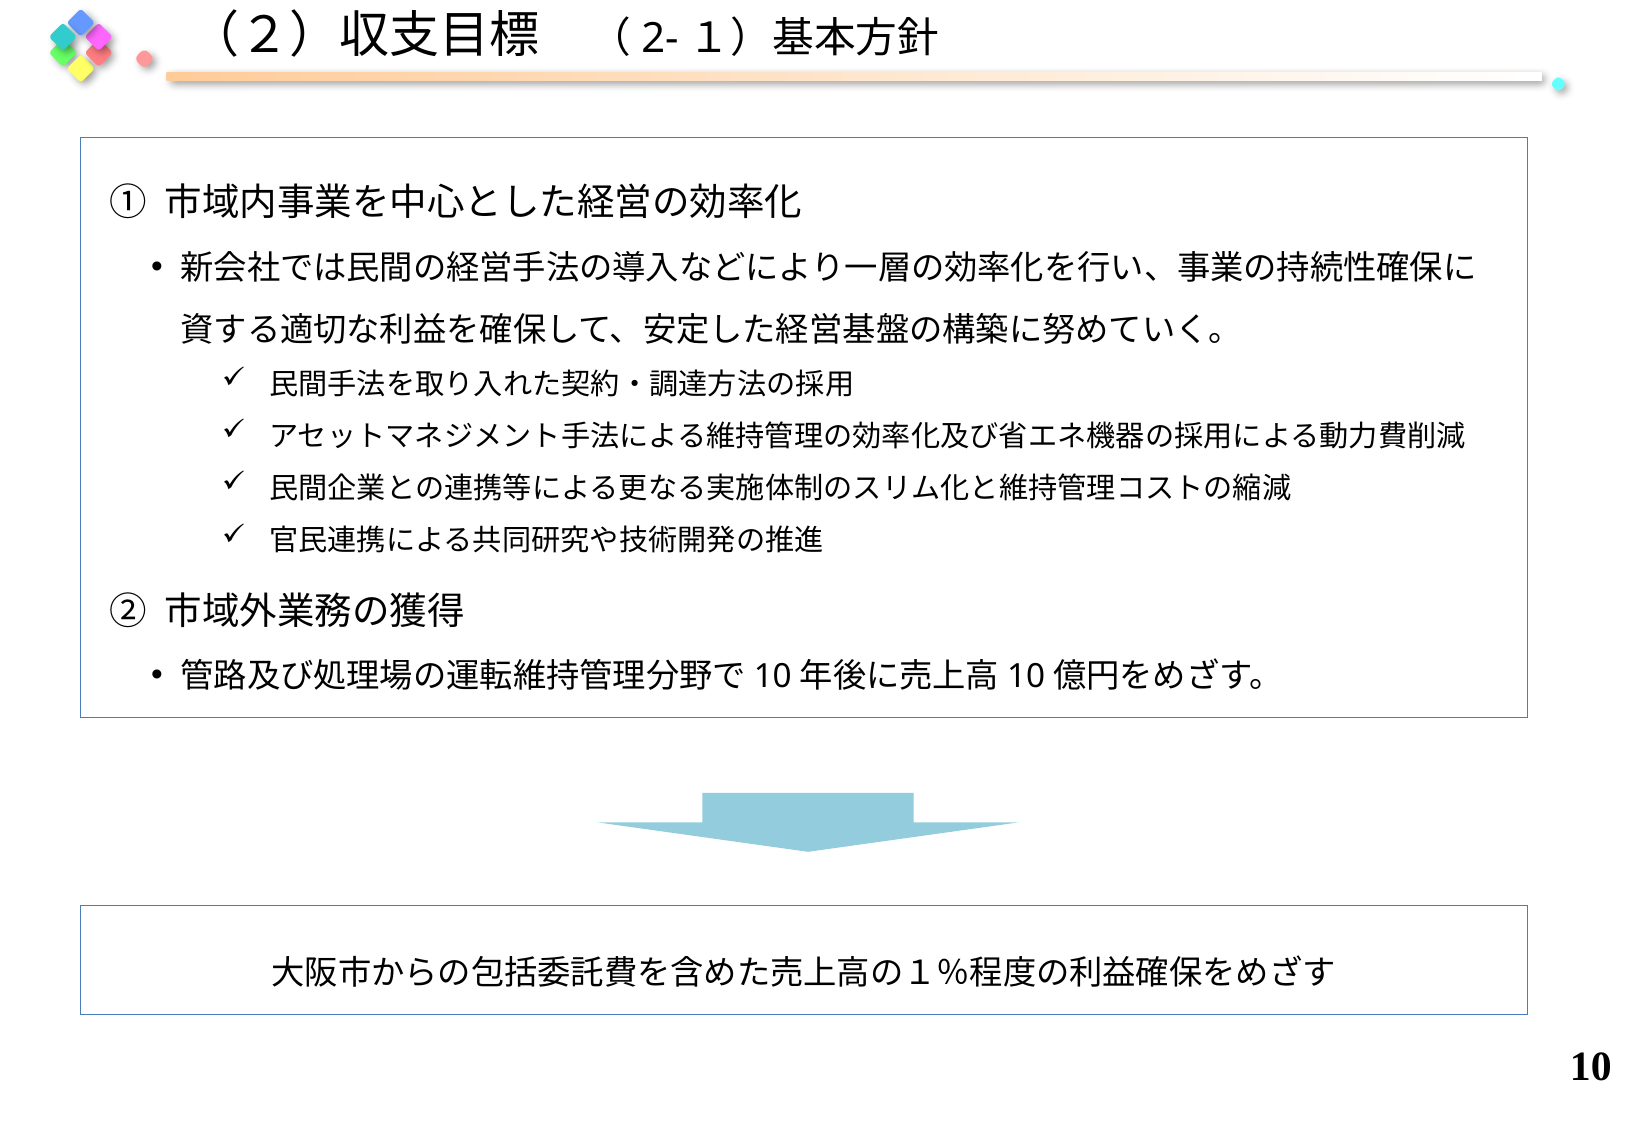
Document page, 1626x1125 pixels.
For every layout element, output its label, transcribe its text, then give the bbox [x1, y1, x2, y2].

text_box ① 市域内事業を中心とした経営の効率化 新会社では民間の経営手法の導入などにより一層の効率化を行い、事業の持続性確保に資する適切な利益を確保して、安定した経営基盤の構築に努めていく。 民間手法を取り入れた契約・調達方法の採用 アセットマネジメント手法による維持管理の効率化及び省エネ機器の採用による動力費削減 民間企業との連携等による更なる実施体制のスリム化と維持管理コストの縮減 官民連携による共同研究や技術開発の推進 ② 市域外業務の獲得 管路及び処理場の運転維持管理分野で10年後に売上高10億円をめざす。 [80, 137, 1528, 718]
text_box （２）収支目標 （2-１）基本方針 [173, 0, 1553, 67]
text_box [594, 790, 1022, 854]
text_box 大阪市からの包括委託費を含めた売上高の１％程度の利益確保をめざす [80, 905, 1528, 1015]
slide_number 9 [1535, 1033, 1625, 1094]
